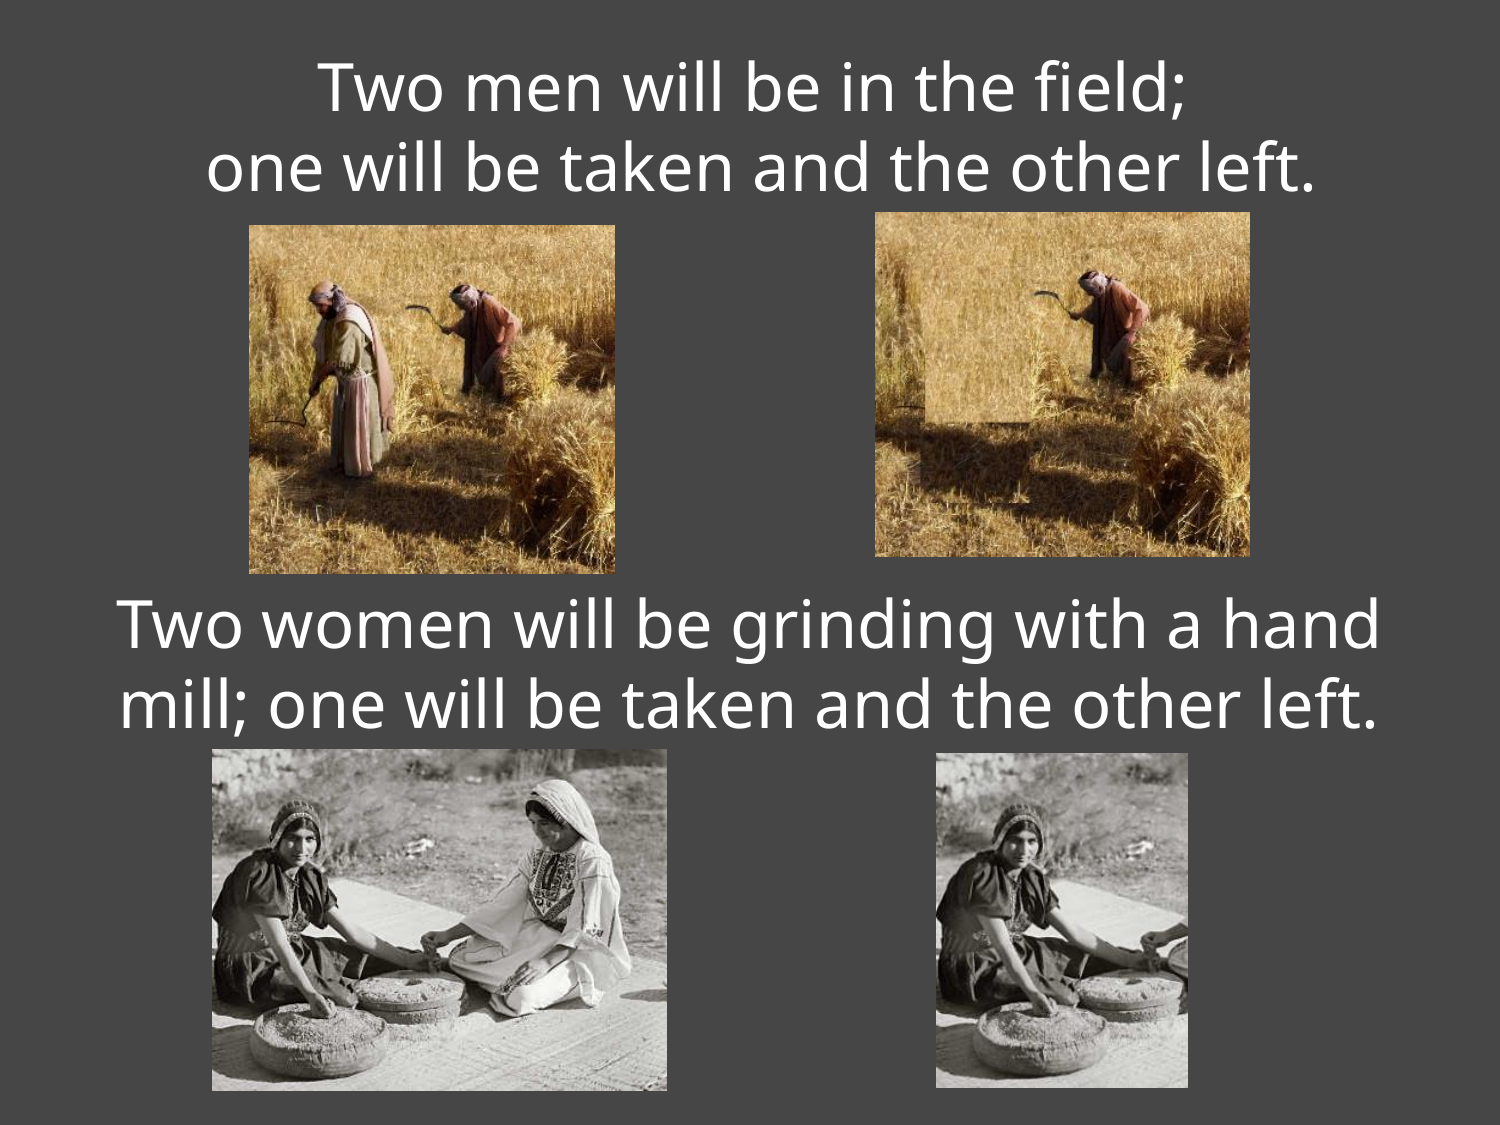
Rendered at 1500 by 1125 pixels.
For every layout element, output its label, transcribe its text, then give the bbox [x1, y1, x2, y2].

text_box Two men will be in the field; one will be taken and the other left. [112, 37, 1413, 213]
text_box Two women will be grinding with a hand mill; one will be taken and the other left. [53, 574, 1447, 750]
picture [874, 211, 1250, 557]
picture [935, 752, 1189, 1088]
picture [211, 749, 667, 1091]
picture [248, 225, 616, 574]
